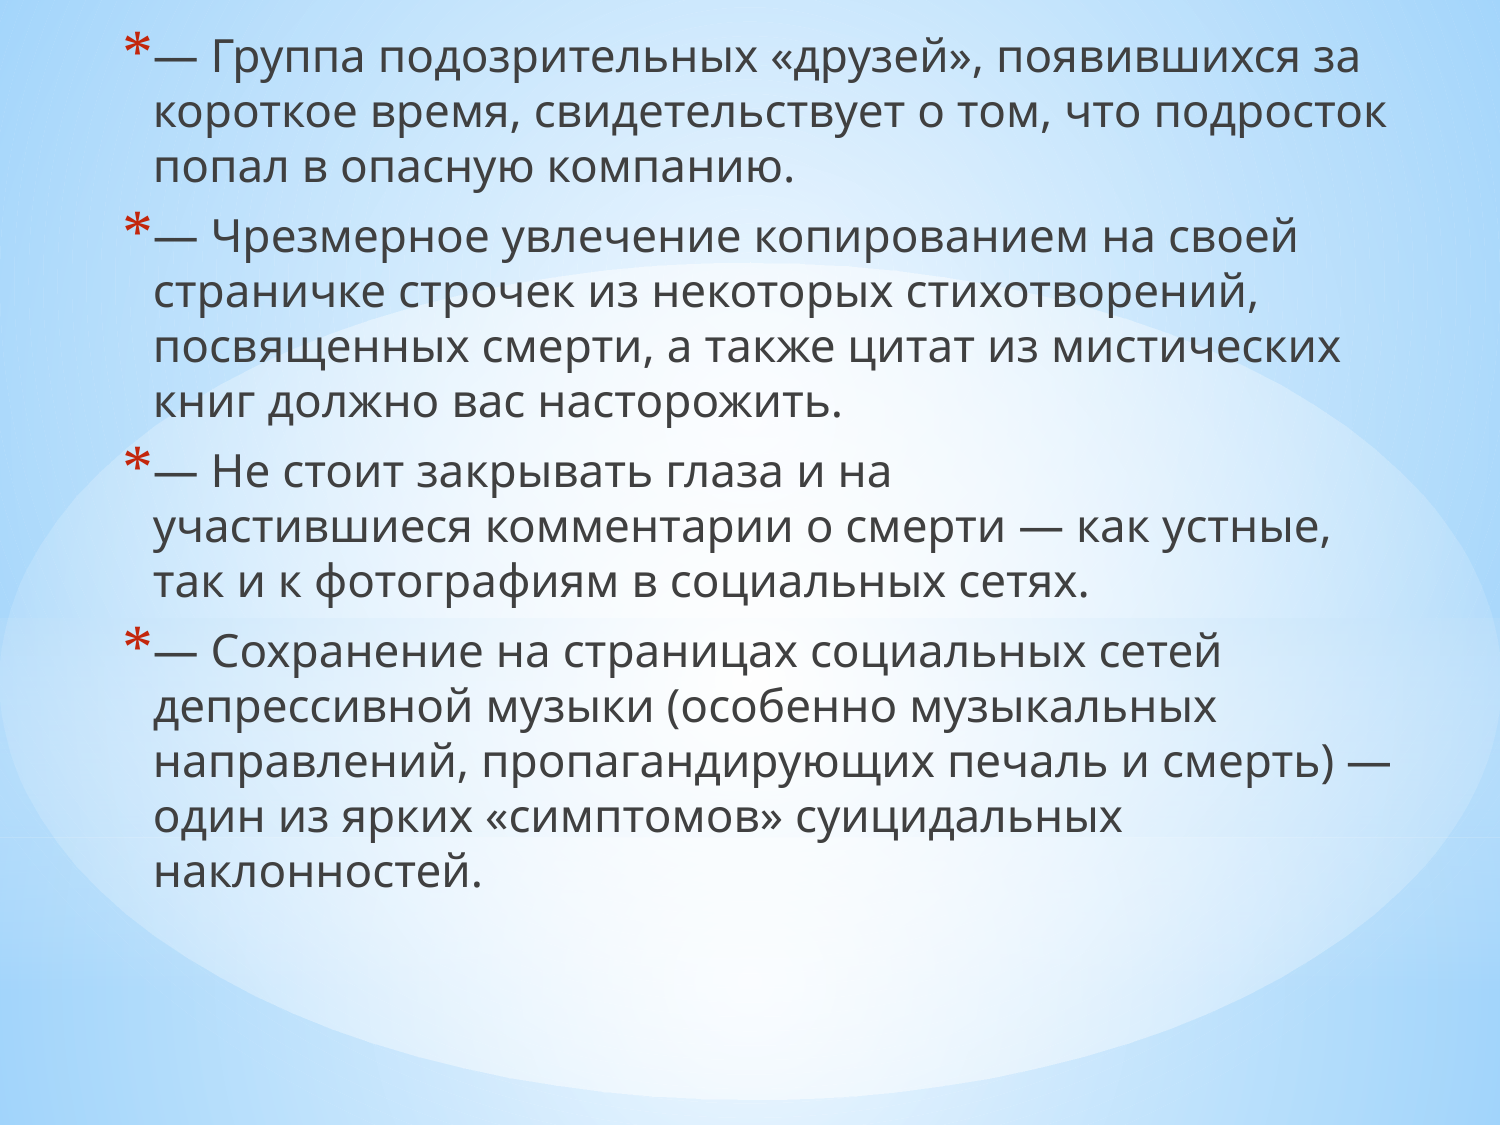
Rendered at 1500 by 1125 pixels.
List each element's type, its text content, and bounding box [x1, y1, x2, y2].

text_box [74, 237, 1425, 1025]
list — Группа подозрительных «друзей», появившихся за короткое время, свидетельствует о том, что подросток попал в опасную компанию. — Чрезмерное увлечение копированием на своей страничке строчек из некоторых стихотворений, посвященных смерти, а также цитат из мистических книг должно вас насторожить. — Не стоит закрывать глаза и на участившиеся комментарии о смерти — как устные, так и к фотографиям в социальных сетях. — Сохранение на страницах социальных сетей депрессивной музыки (особенно музыкальных направлений, пропагандирующих печаль и смерть) — один из ярких «симптомов» суицидальных наклонностей. [100, 19, 1412, 1024]
